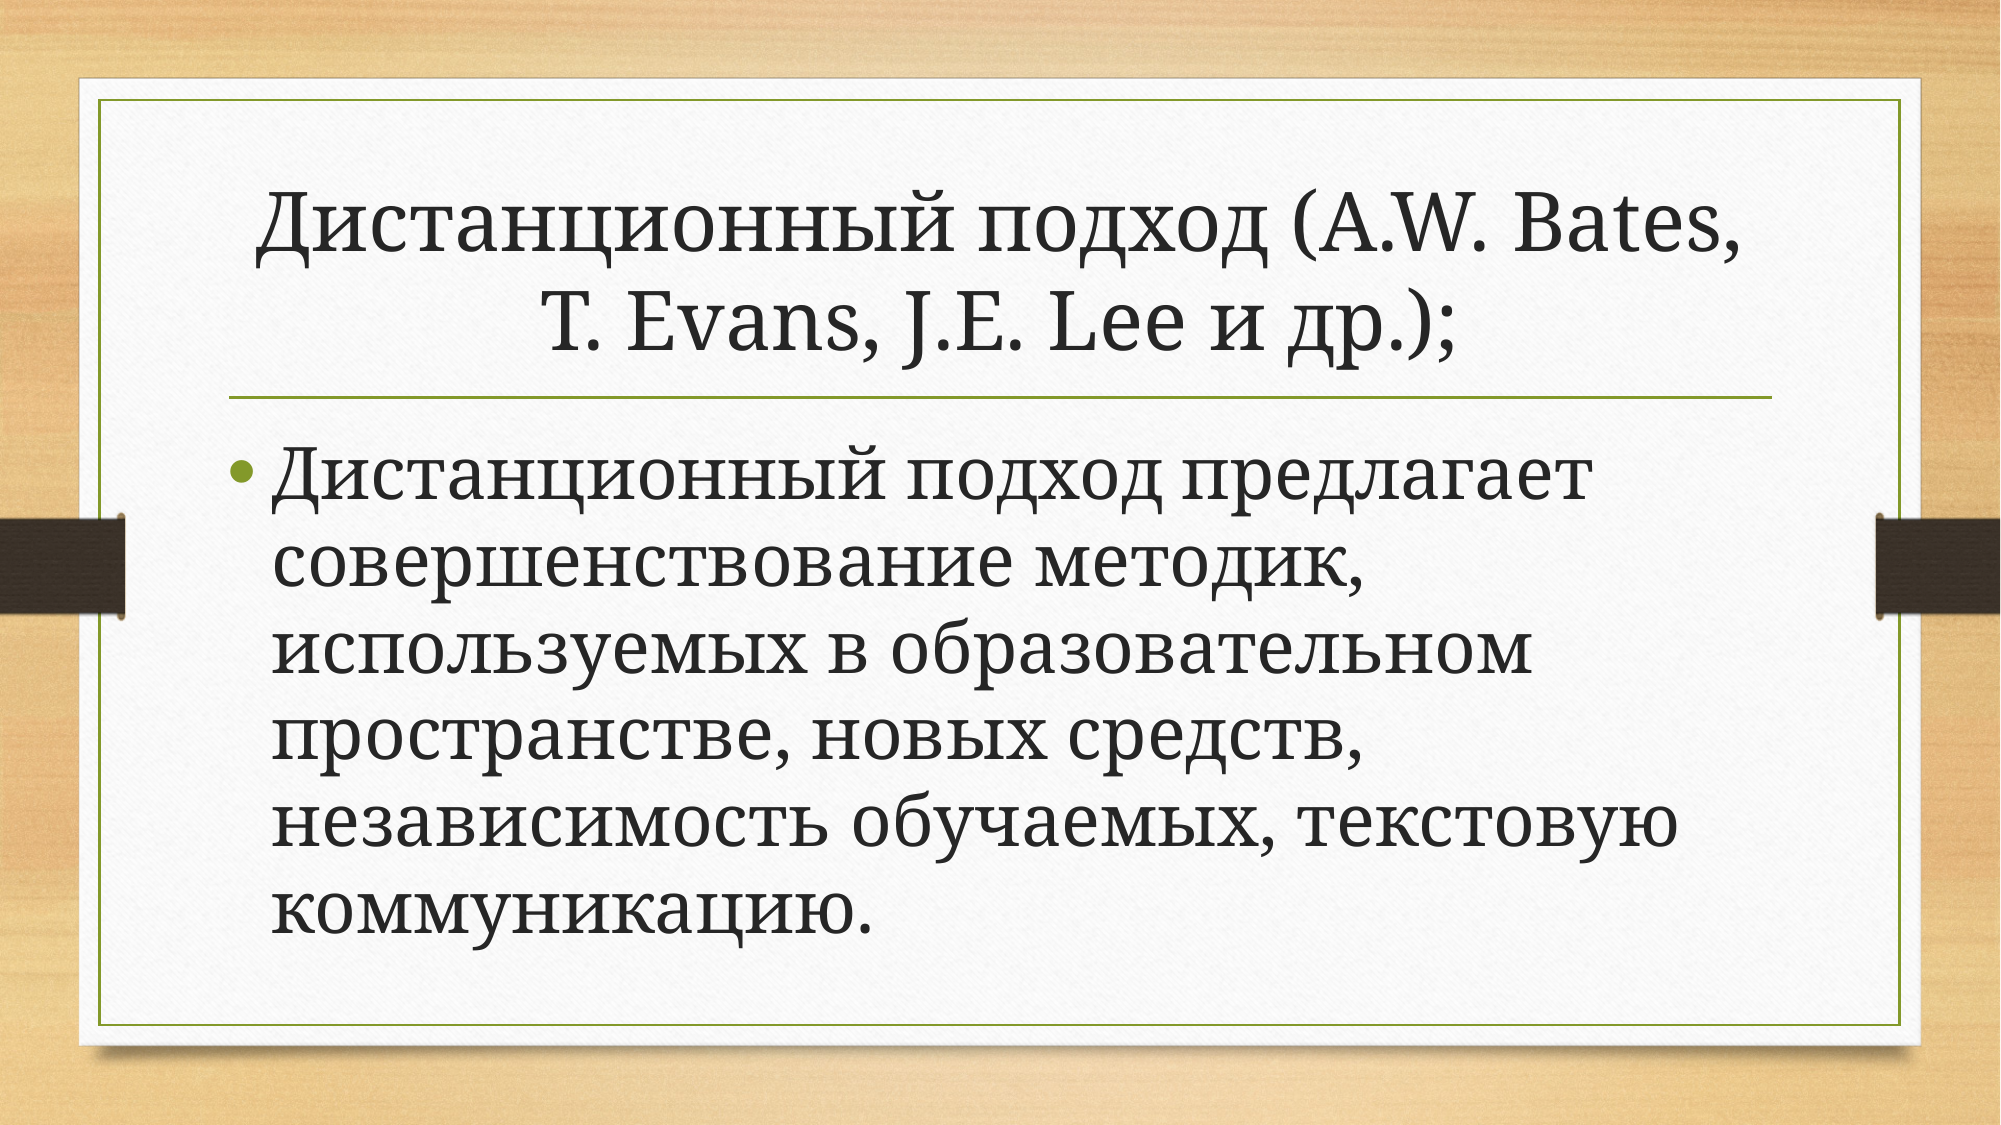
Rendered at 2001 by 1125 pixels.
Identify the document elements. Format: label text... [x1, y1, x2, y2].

list Дистанционный подход предлагает совершенствование методик, используемых в образовательном пространстве, новых средств, независимость обучаемых, текстовую коммуникацию. [212, 419, 1788, 964]
picture [0, 0, 2001, 1125]
title Дистанционный подход (A.W. Bates, T. Evans, J.E. Lee и др.); [212, 161, 1788, 375]
